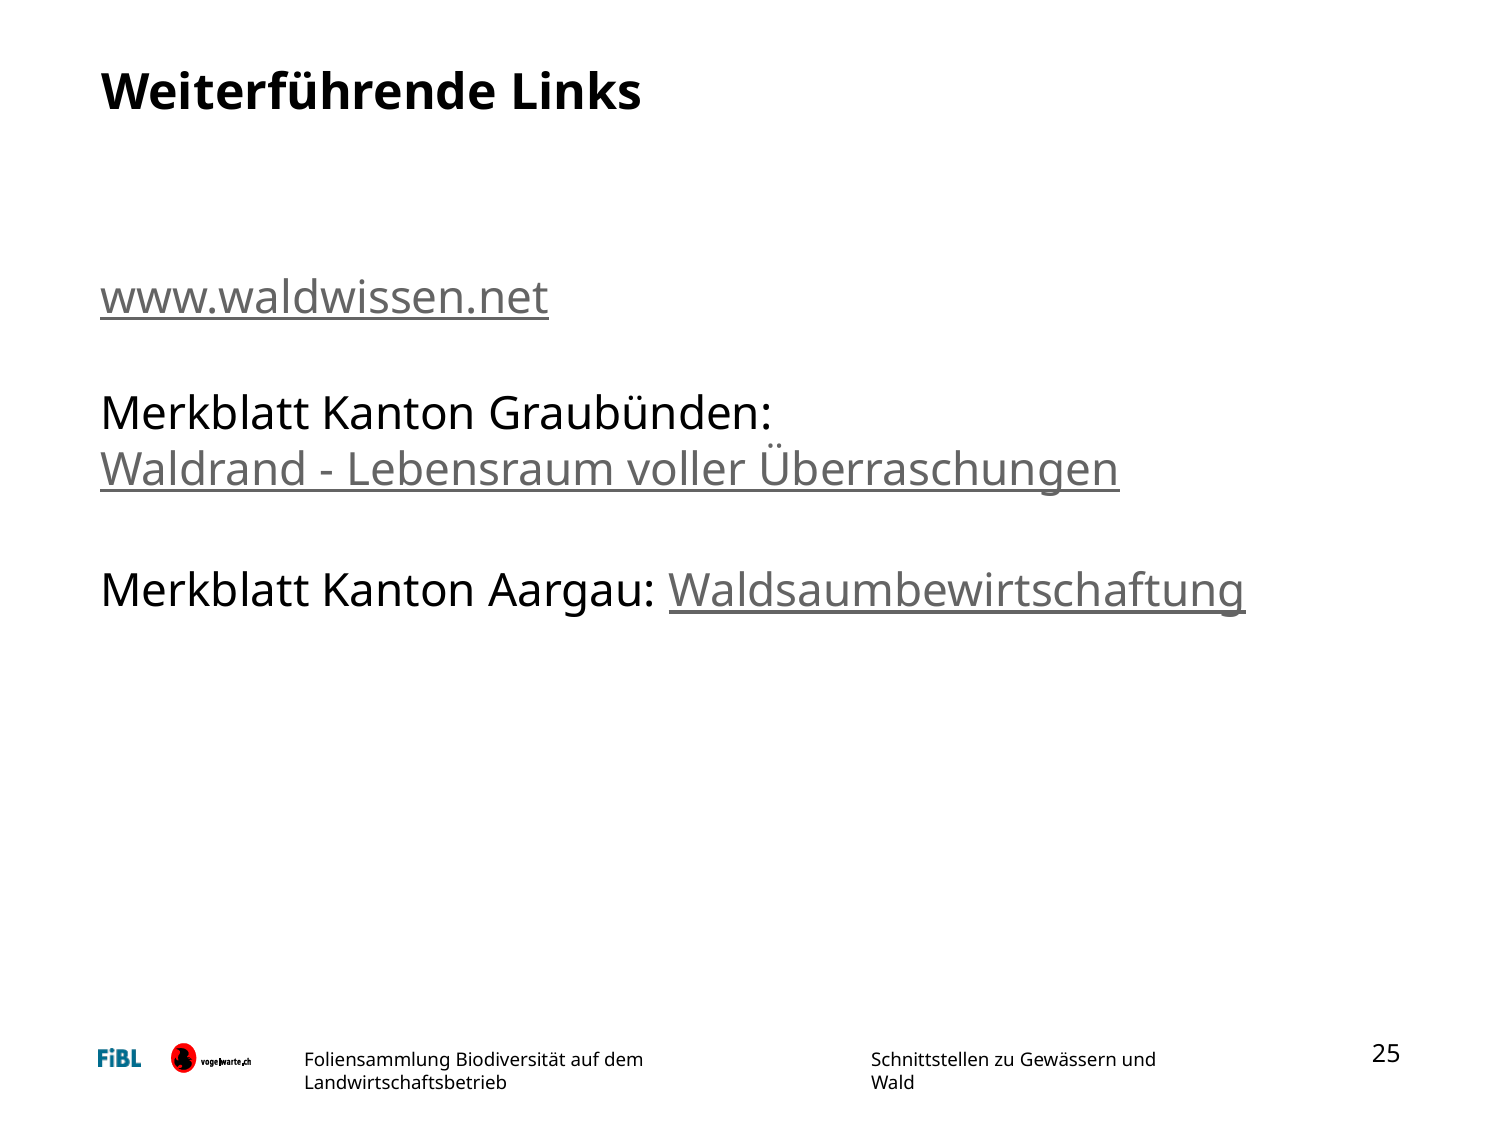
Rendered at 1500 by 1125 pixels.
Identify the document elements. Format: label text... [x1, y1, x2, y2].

picture [98, 1048, 141, 1067]
slide_number 25 [1270, 1020, 1401, 1080]
list www.waldwissen.net Merkblatt Kanton Graubünden: Waldrand - Lebensraum voller Überraschungen Merkblatt Kanton Aargau: Waldsaumbewirtschaftung [100, 268, 1399, 976]
title Weiterführende Links [101, 66, 1399, 170]
